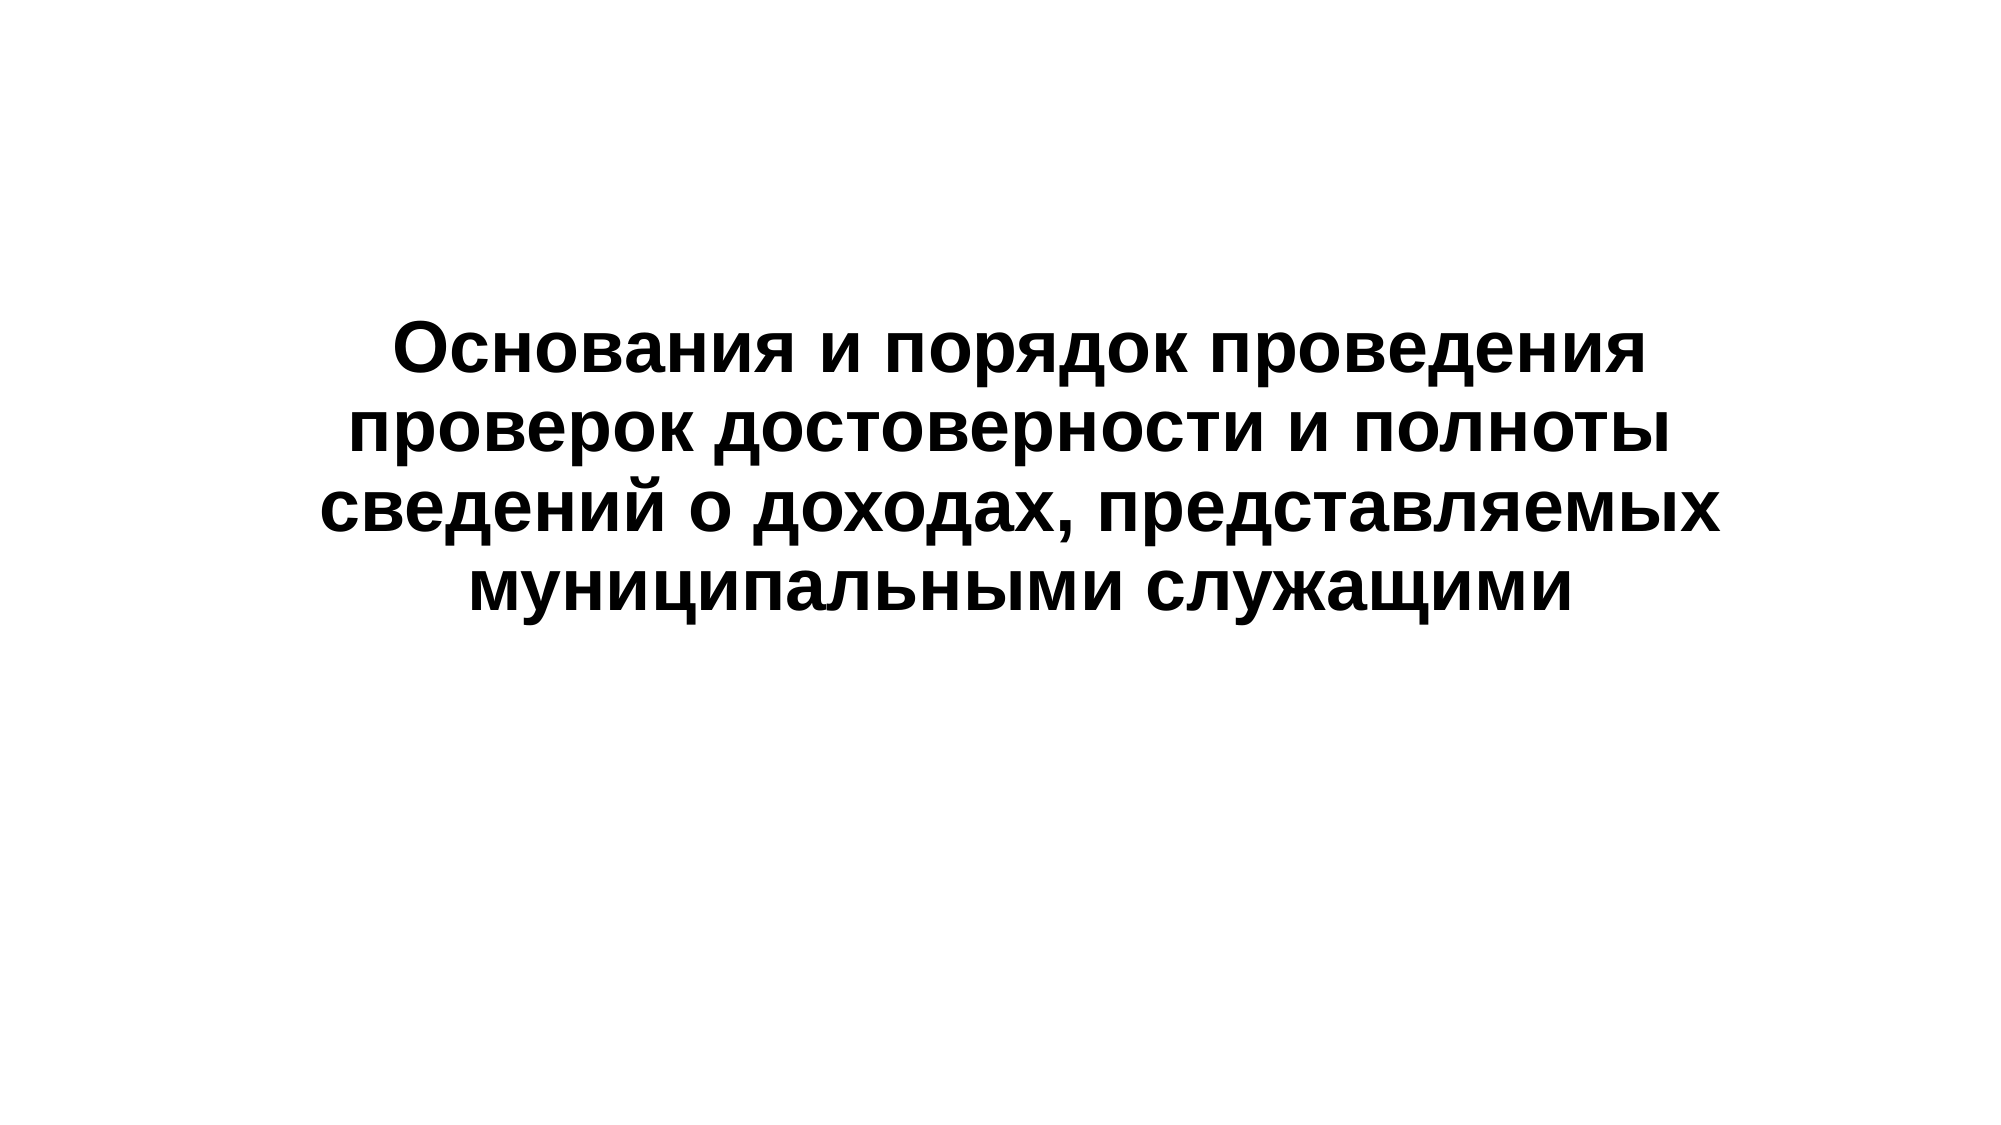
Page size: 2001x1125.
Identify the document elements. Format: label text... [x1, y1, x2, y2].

title Основания и порядок проведения проверок достоверности и полноты сведений о доходах, представляемых муниципальными служащими [219, 299, 1824, 634]
